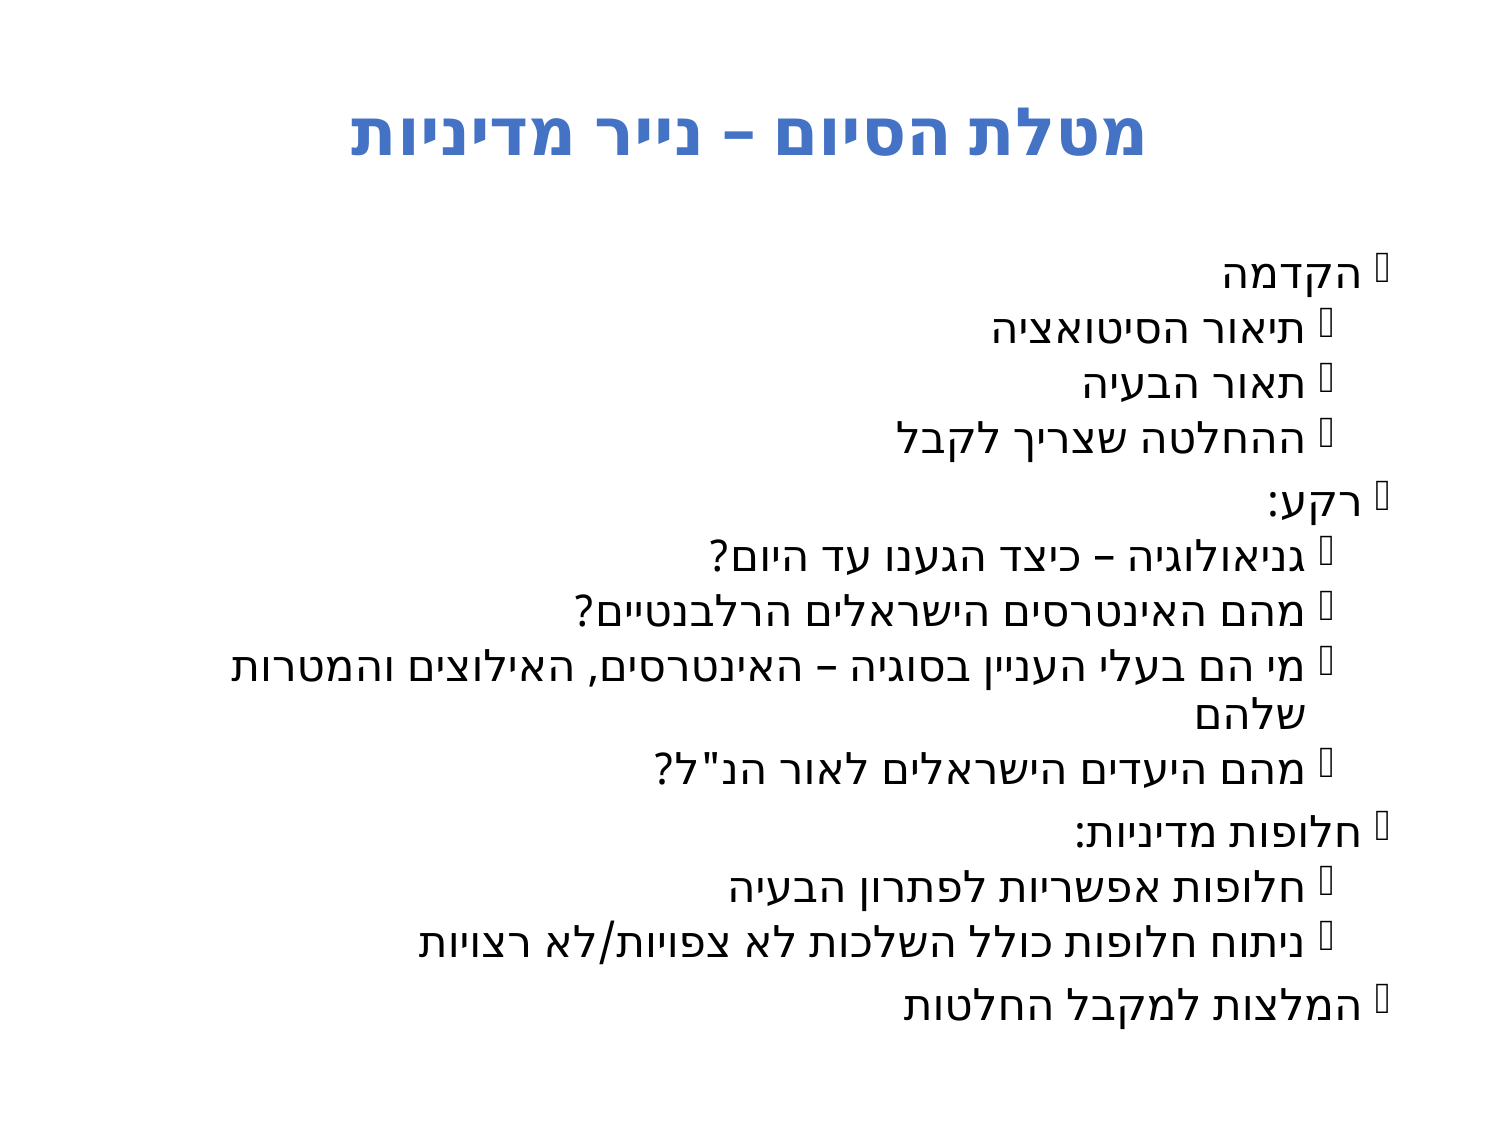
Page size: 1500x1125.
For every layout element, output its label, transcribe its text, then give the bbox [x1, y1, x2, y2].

list הקדמה תיאור הסיטואציה תאור הבעיה ההחלטה שצריך לקבל רקע: גניאולוגיה – כיצד הגענו עד היום? מהם האינטרסים הישראלים הרלבנטיים? מי הם בעלי העניין בסוגיה – האינטרסים, האילוצים והמטרות שלהם מהם היעדים הישראלים לאור הנ"ל? חלופות מדיניות: חלופות אפשריות לפתרון הבעיה ניתוח חלופות כולל השלכות לא צפויות/לא רצויות המלצות למקבל החלטות [112, 243, 1406, 1125]
title מטלת הסיום – נייר מדיניות [103, 60, 1398, 209]
